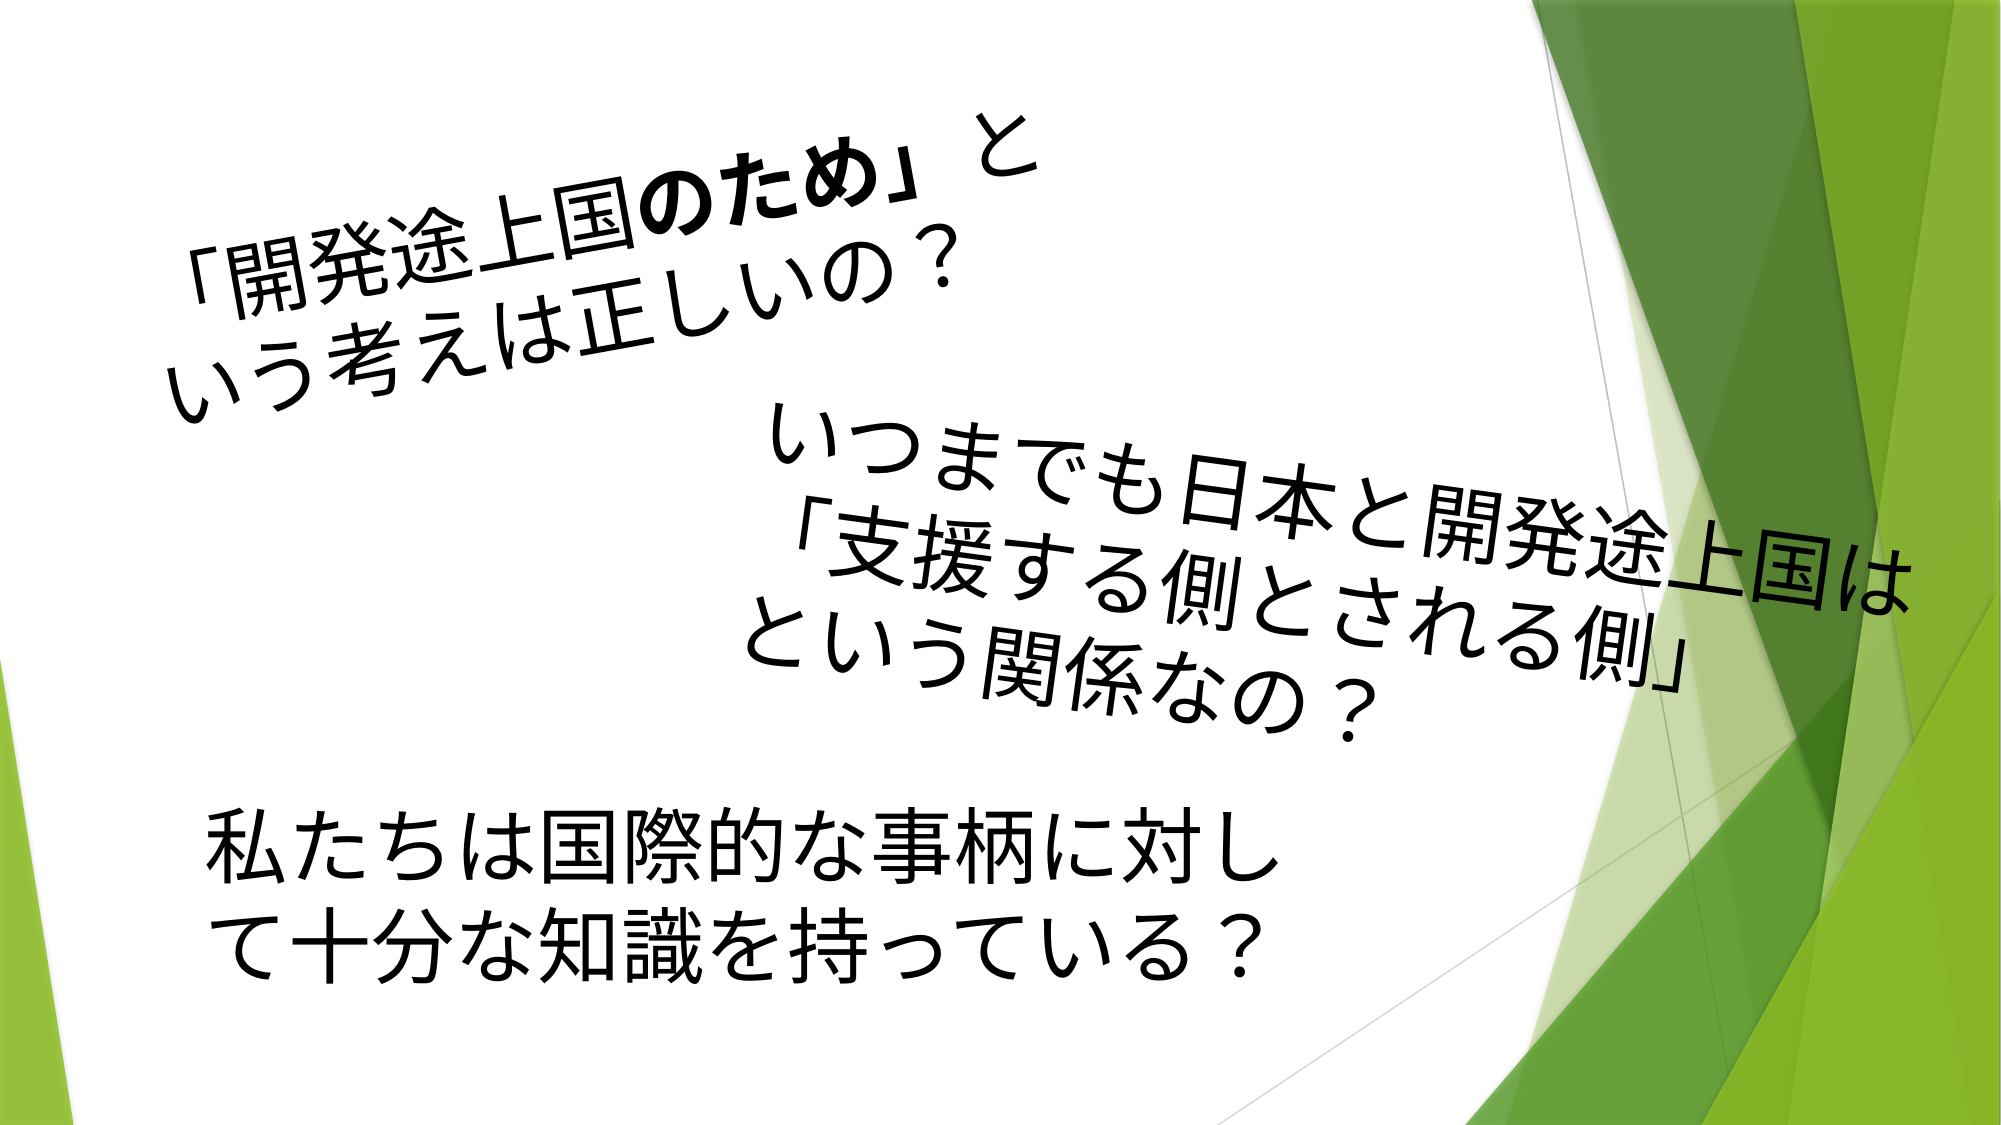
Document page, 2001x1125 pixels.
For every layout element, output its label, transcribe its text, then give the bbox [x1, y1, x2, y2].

text_box 私たちは国際的な事柄に対して十分な知識を持っている？ [190, 786, 1332, 1002]
list [32, 37, 1954, 1079]
text_box いつまでも日本と開発途上国は「支援する側とされる側」 という関係なの？ [711, 367, 1952, 846]
text_box 「開発途上国のため」という考えは正しいの？ [118, 67, 1125, 455]
